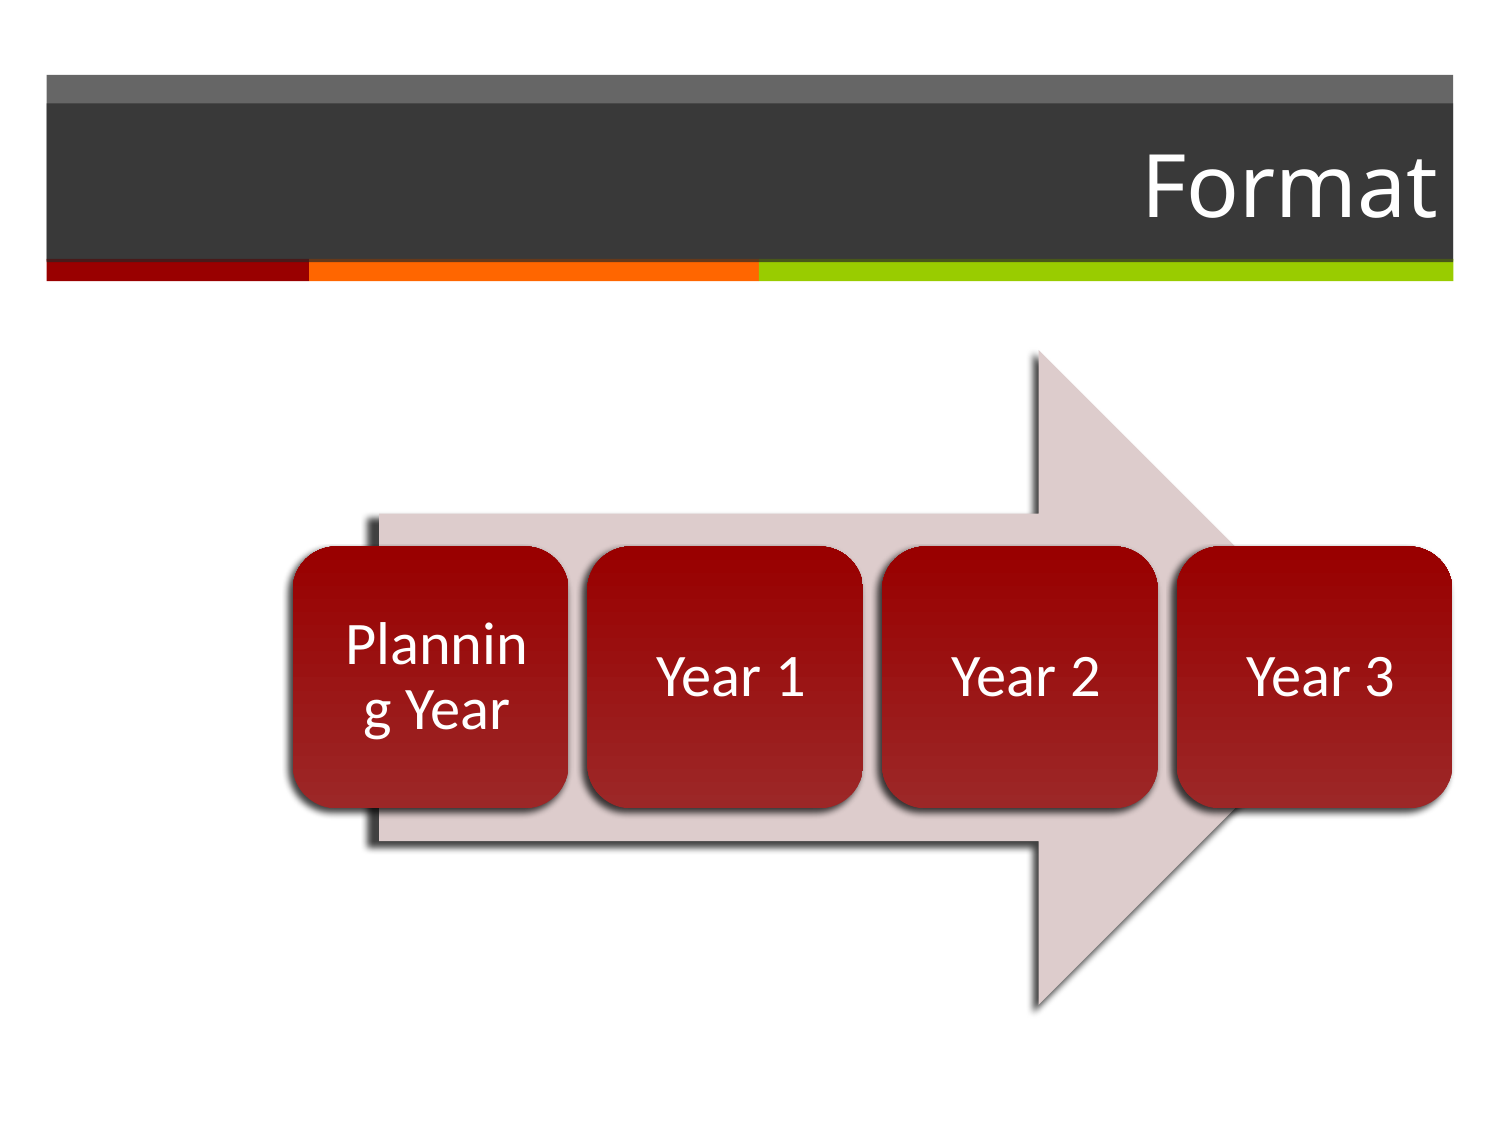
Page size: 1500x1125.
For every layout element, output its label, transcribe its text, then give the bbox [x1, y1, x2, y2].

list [291, 349, 1454, 1006]
title Format [46, 103, 1454, 263]
